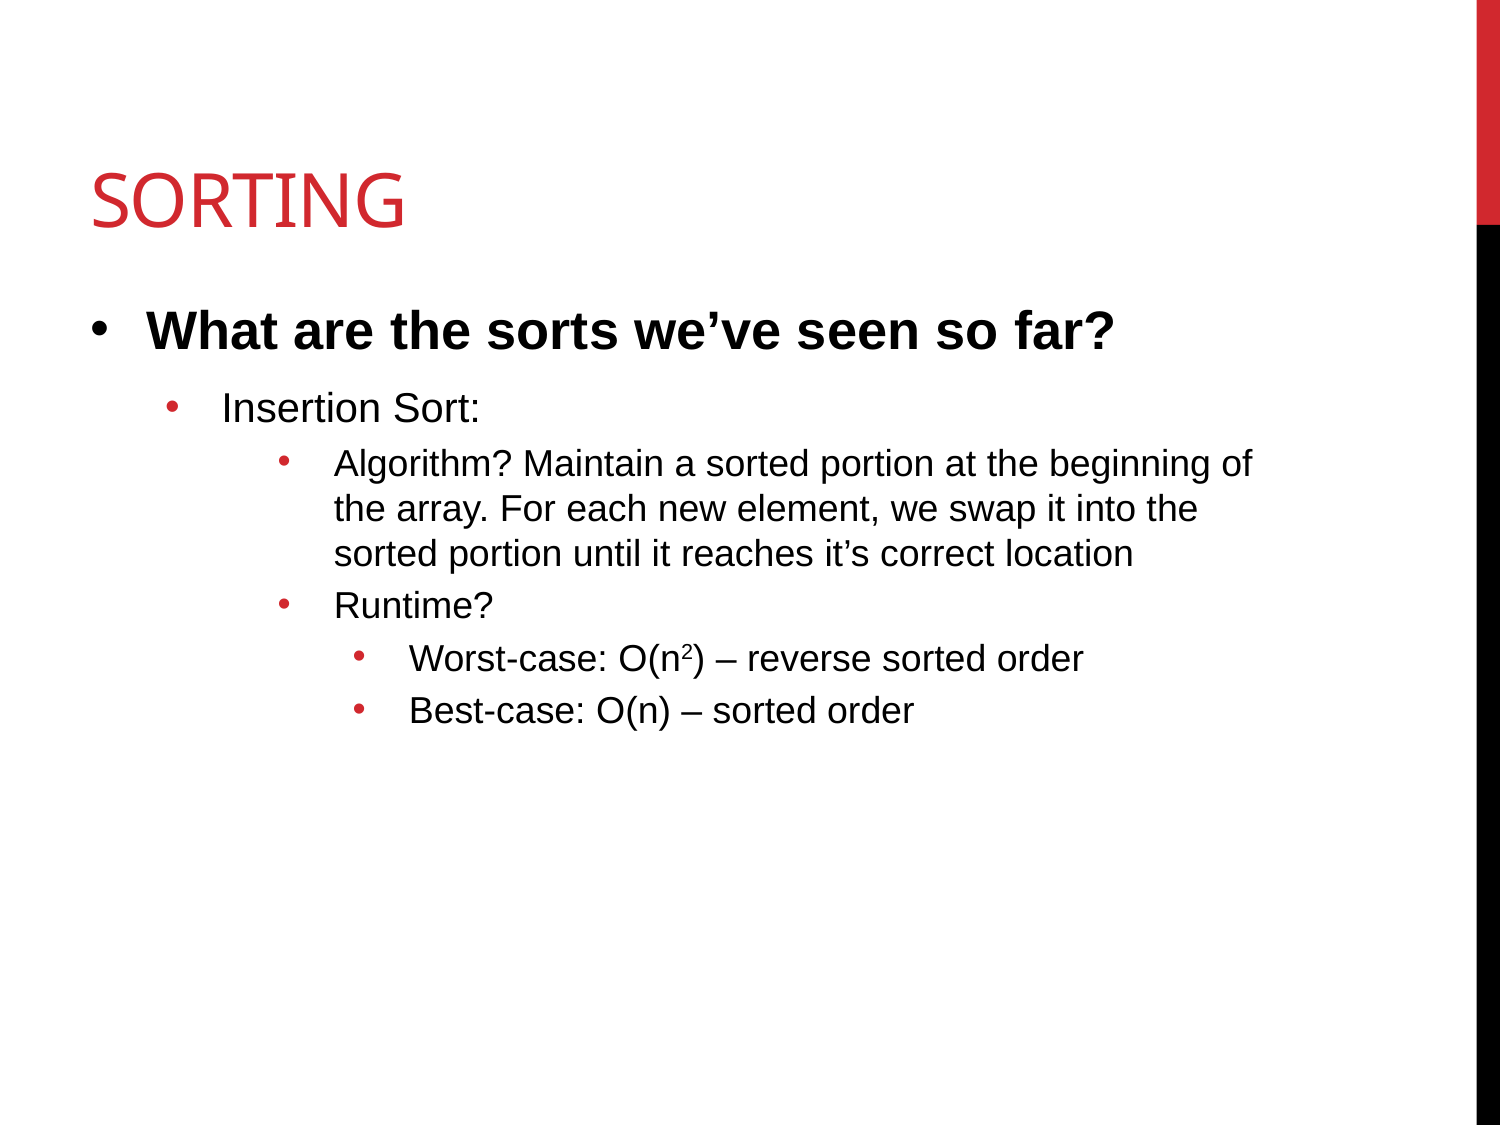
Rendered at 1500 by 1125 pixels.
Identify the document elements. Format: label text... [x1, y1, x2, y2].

title Sorting [75, 25, 1325, 250]
list What are the sorts we’ve seen so far? Insertion Sort: Algorithm? Maintain a sorted portion at the beginning of the array. For each new element, we swap it into the sorted portion until it reaches it’s correct location Runtime? Worst-case: O(n2) – reverse sorted order Best-case: O(n) – sorted order [75, 287, 1325, 1125]
